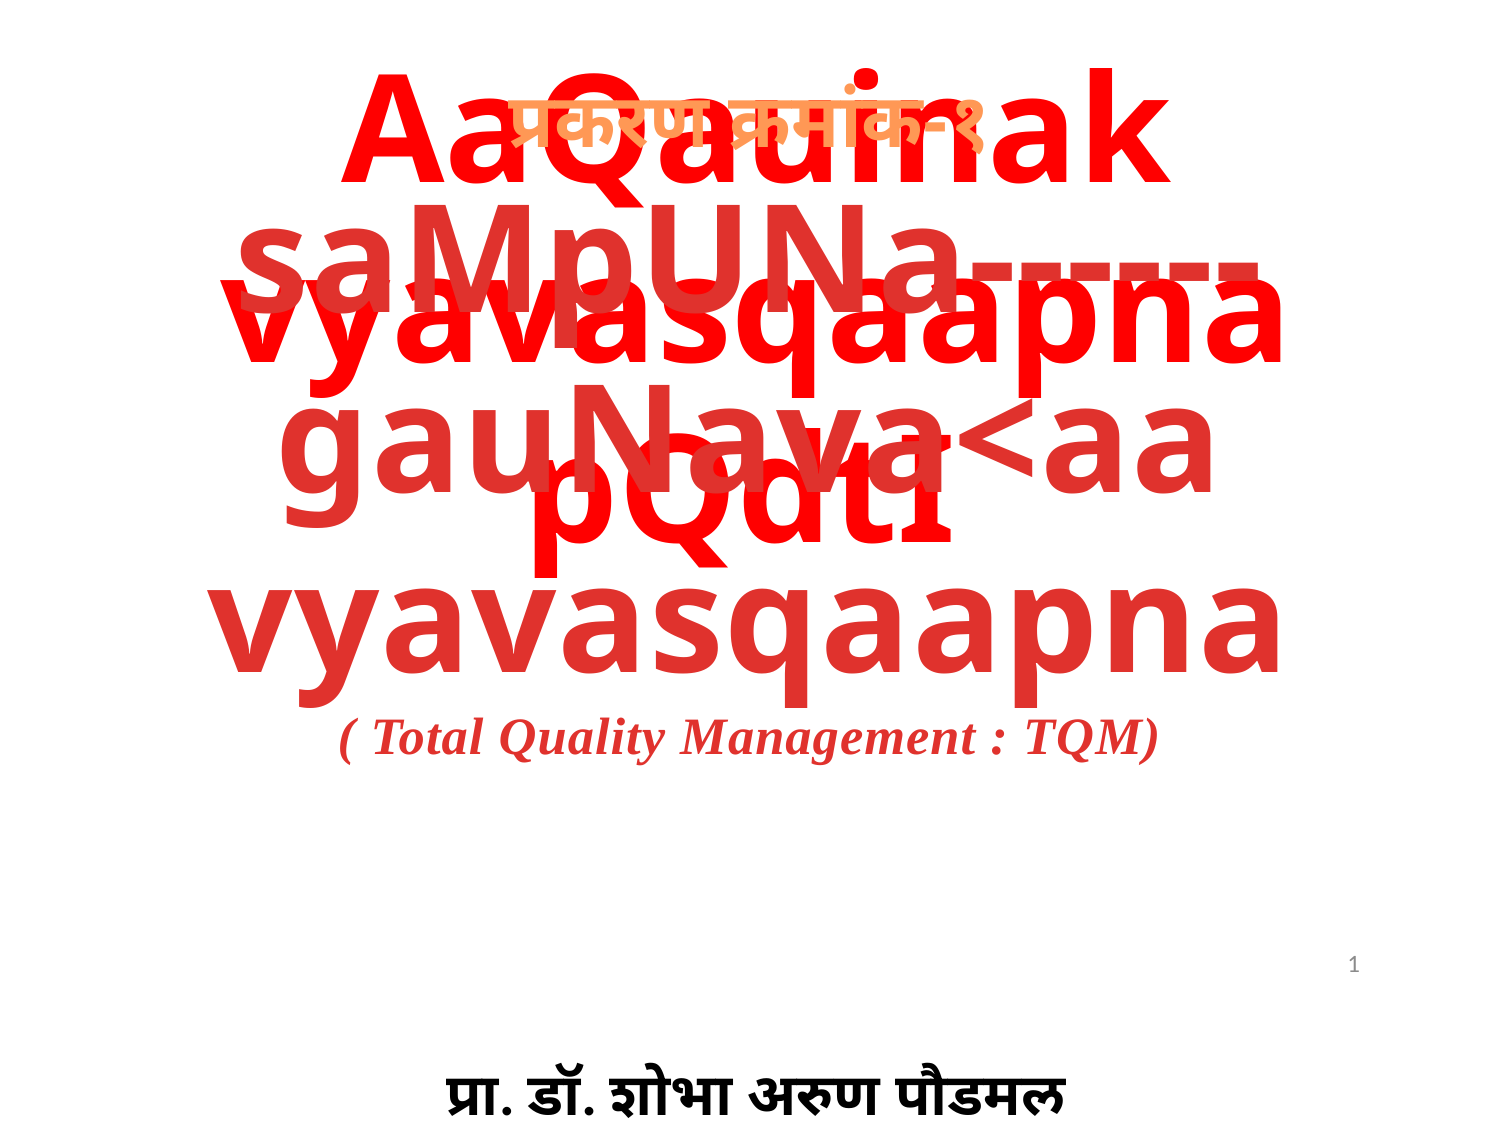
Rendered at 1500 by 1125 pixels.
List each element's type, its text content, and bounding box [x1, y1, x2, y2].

slide_number 1 [1250, 933, 1375, 993]
text_box AaQauinak vyavasqaapna pQdtI प्रा. डॉ. शोभा अरुण पौडमल M. Com.(Adv. Accountancy), M. Com. (Adv. Statistics), Ph.D, G. D. C. & A., M. B. A. NIGHT COLLEGE OF ARTS AND COMMERCE, ICHALKARANJI [62, 24, 1450, 1125]
text_box प्रकरण क्रमांक-१ saMpUNa------ gauNava<aa vyavasqaapna ( Total Quality Management : TQM) [112, 62, 1388, 775]
text_box [487, 462, 1150, 613]
